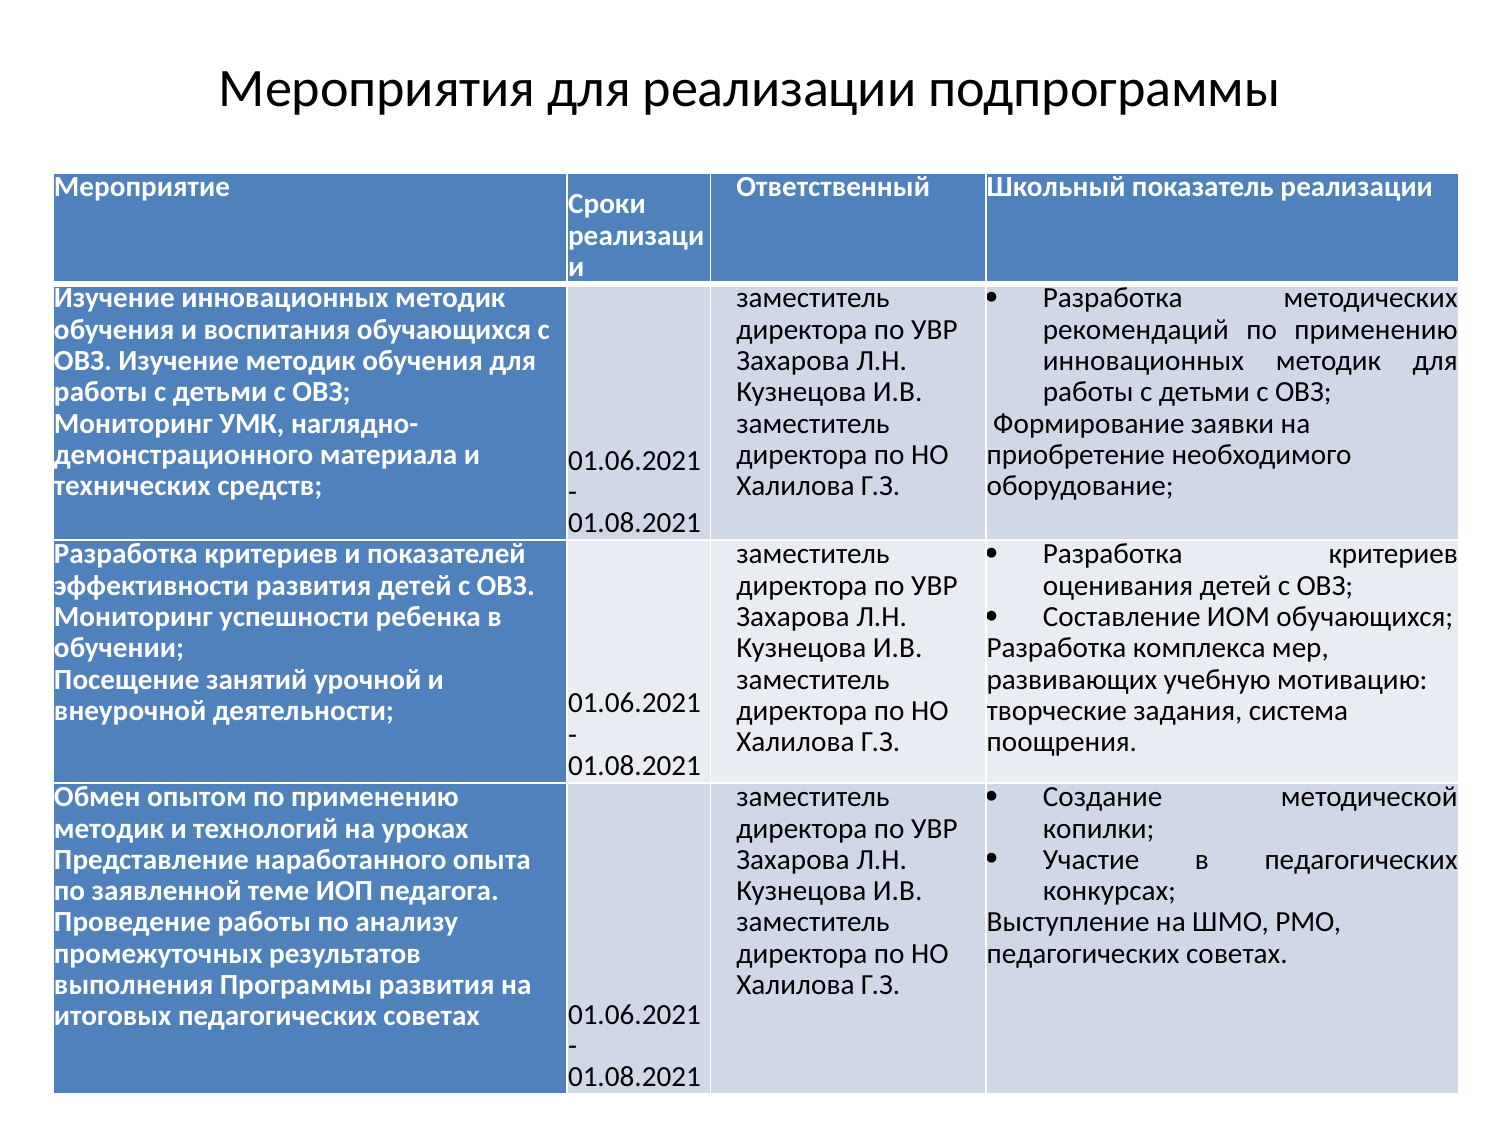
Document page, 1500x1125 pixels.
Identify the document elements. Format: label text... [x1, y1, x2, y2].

table_cell заместитель директора по УВР Захарова Л.Н. Кузнецова И.В. заместитель директора по НО Халилова Г.З. [711, 784, 985, 1093]
table_cell Разработка критериев и показателей эффективности развития детей с ОВЗ. Мониторинг успешности ребенка в обучении; Посещение занятий урочной и внеурочной деятельности; [54, 541, 566, 782]
table_cell 01.06.2021- 01.08.2021 [568, 541, 710, 782]
table_header Сроки реализации [568, 174, 710, 281]
table_cell заместитель директора по УВР Захарова Л.Н. Кузнецова И.В. заместитель директора по НО Халилова Г.З. [711, 541, 985, 782]
table_cell Создание методической копилки; Участие в педагогических конкурсах; Выступление на ШМО, РМО, педагогических советах. [987, 784, 1458, 1093]
table_cell Разработка критериев оценивания детей с ОВЗ; Составление ИОМ обучающихся; Разработка комплекса мер, развивающих учебную мотивацию: творческие задания, система поощрения. [987, 541, 1458, 782]
table_cell Разработка методических рекомендаций по применению инновационных методик для работы с детьми с ОВЗ; Формирование заявки на приобретение необходимого оборудование; [987, 287, 1458, 539]
table_header Школьный показатель реализации [987, 174, 1458, 281]
table_cell заместитель директора по УВР Захарова Л.Н. Кузнецова И.В. заместитель директора по НО Халилова Г.З. [711, 287, 985, 539]
table_cell 01.06.2021- 01.08.2021 [568, 784, 710, 1093]
table_cell Обмен опытом по применению методик и технологий на уроках Представление наработанного опыта по заявленной теме ИОП педагога. Проведение работы по анализу промежуточных результатов выполнения Программы развития на итоговых педагогических советах [54, 784, 566, 1093]
table_cell Изучение инновационных методик обучения и воспитания обучающихся с ОВЗ. Изучение методик обучения для работы с детьми с ОВЗ; Мониторинг УМК, наглядно-демонстрационного материала и технических средств; [54, 287, 566, 539]
table_header Ответственный [711, 174, 985, 281]
table_cell 01.06.2021- 01.08.2021 [568, 287, 710, 539]
title Мероприятия для реализации подпрограммы [75, 45, 1425, 126]
table_header Мероприятие [54, 174, 566, 281]
